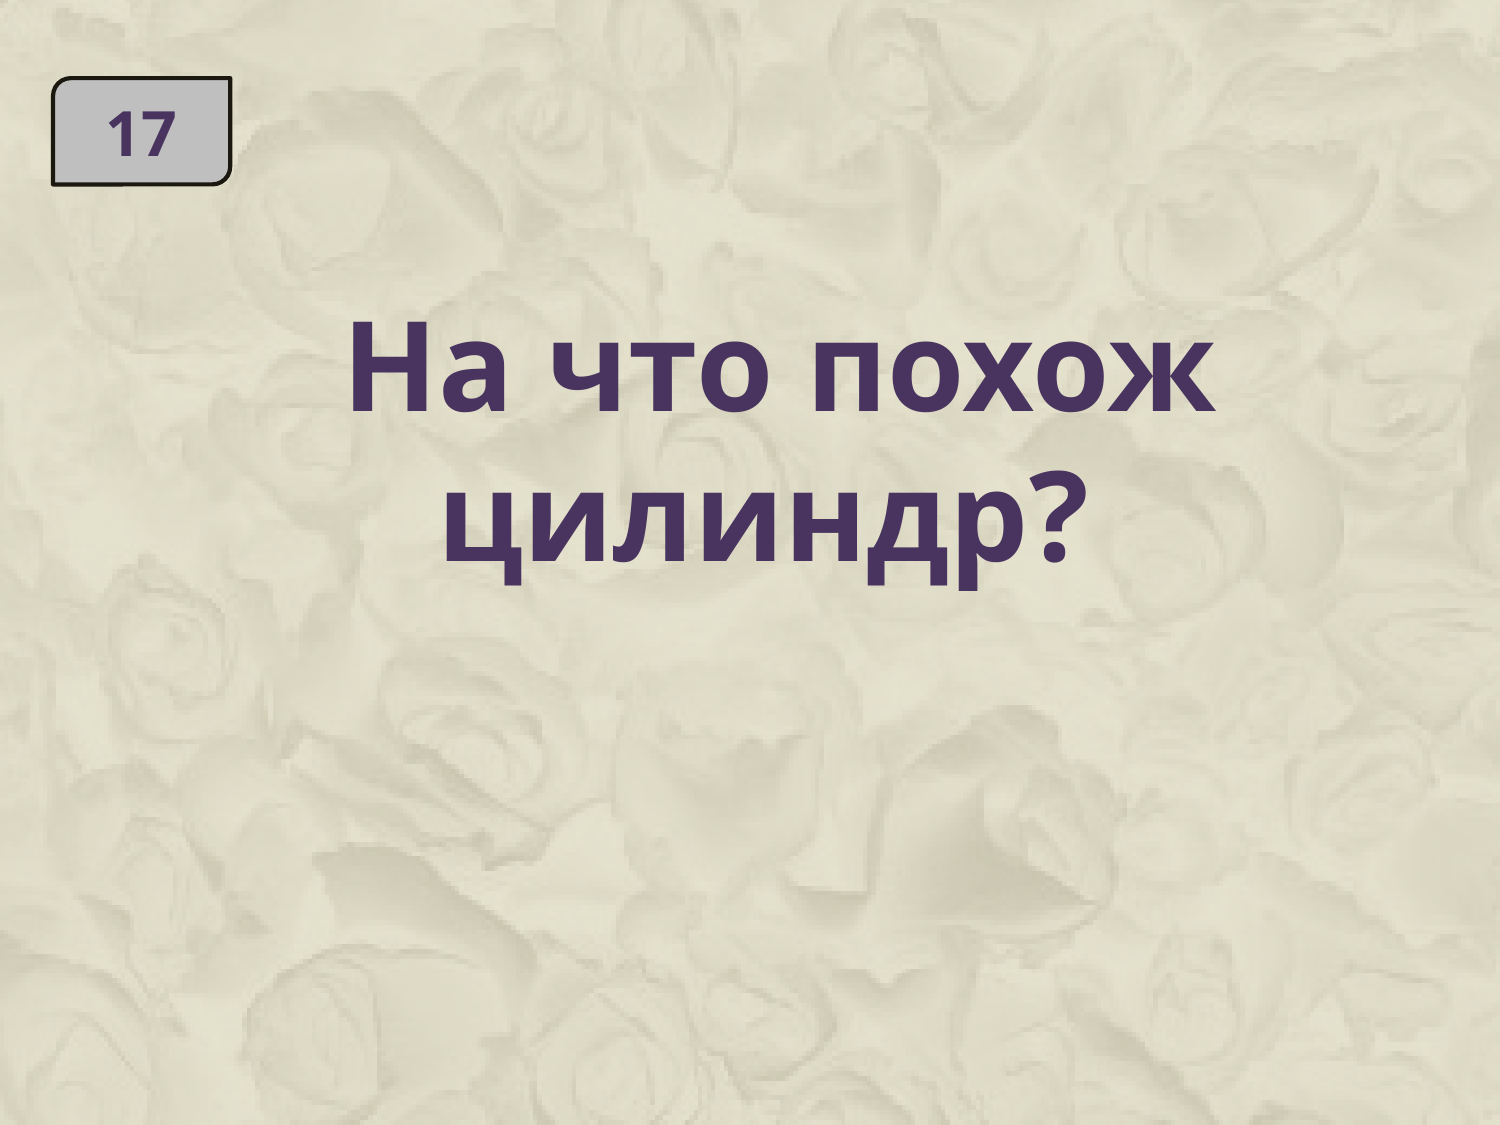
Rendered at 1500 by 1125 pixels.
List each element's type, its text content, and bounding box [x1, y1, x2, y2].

text_box 17 [50, 76, 233, 187]
text_box На что похож цилиндр? [100, 278, 1459, 594]
